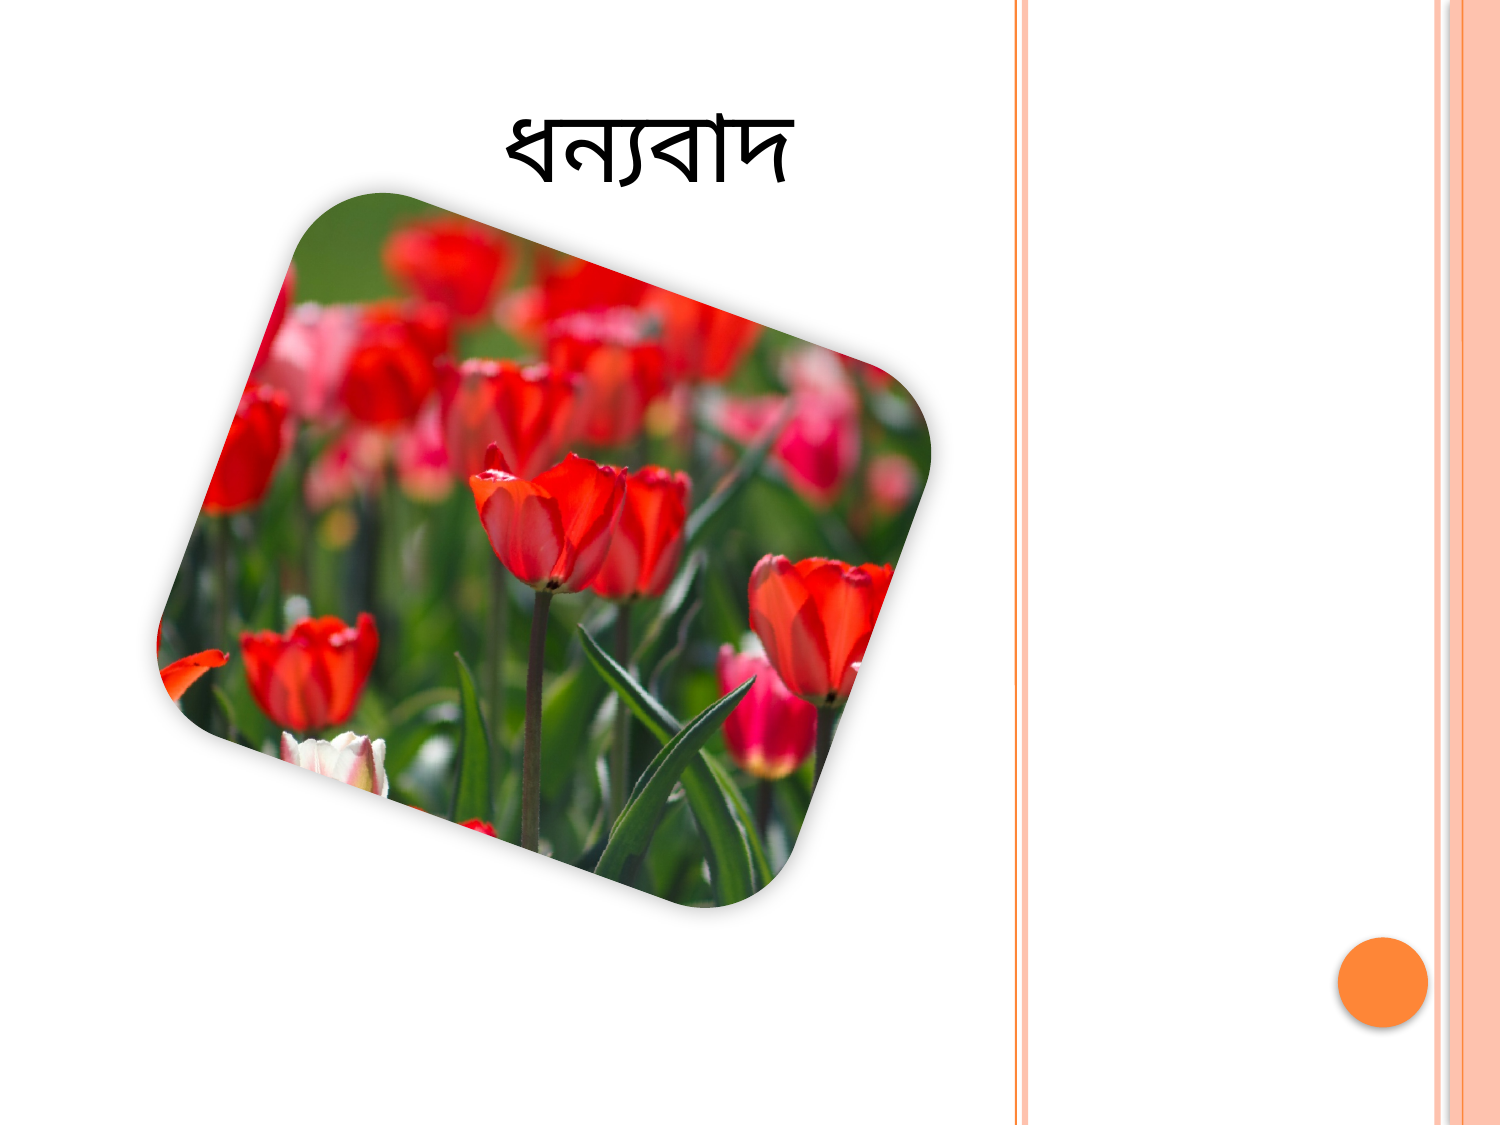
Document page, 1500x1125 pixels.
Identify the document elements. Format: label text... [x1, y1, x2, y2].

text_box ধন্যবাদ [487, 75, 1025, 210]
picture [159, 192, 928, 908]
